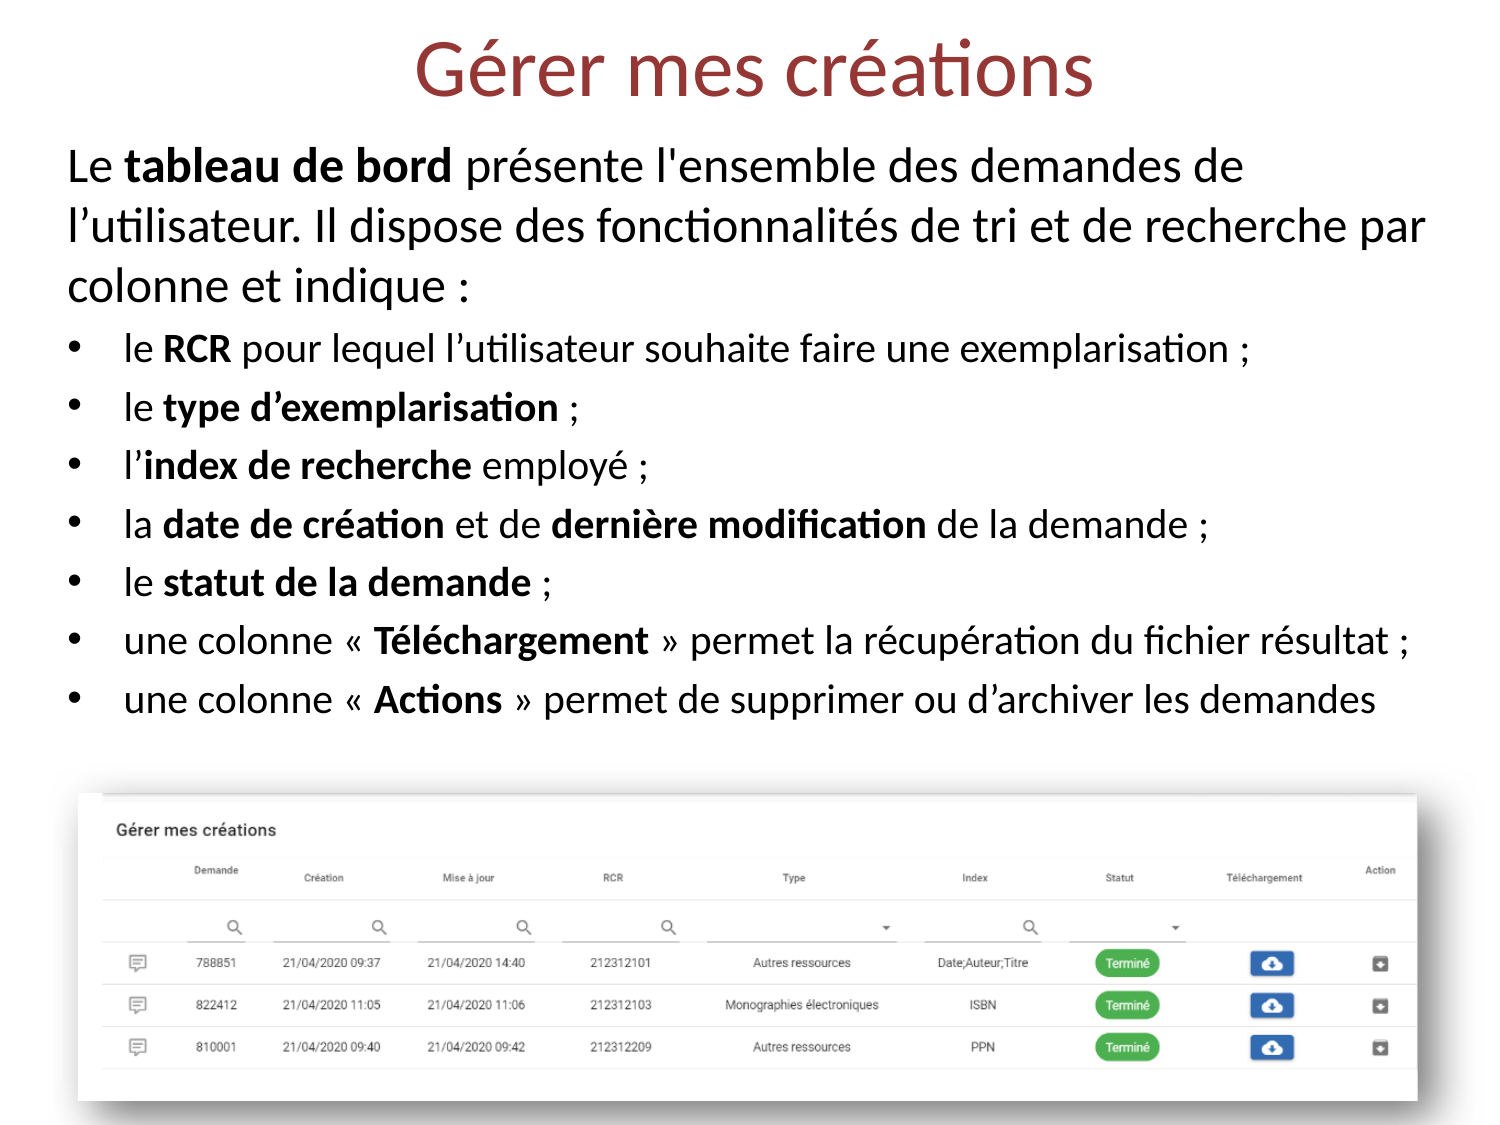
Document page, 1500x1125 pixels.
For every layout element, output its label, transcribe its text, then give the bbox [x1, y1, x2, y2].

title Gérer mes créations [80, 0, 1431, 125]
picture [77, 793, 1418, 1101]
list Le tableau de bord présente l'ensemble des demandes de l’utilisateur. Il dispose des fonctionnalités de tri et de recherche par colonne et indique : le RCR pour lequel l’utilisateur souhaite faire une exemplarisation ; le type d’exemplarisation ; l’index de recherche employé ; la date de création et de dernière modification de la demande ; le statut de la demande ; une colonne « Téléchargement » permet la récupération du fichier résultat ; une colonne « Actions » permet de supprimer ou d’archiver les demandes [52, 125, 1448, 868]
